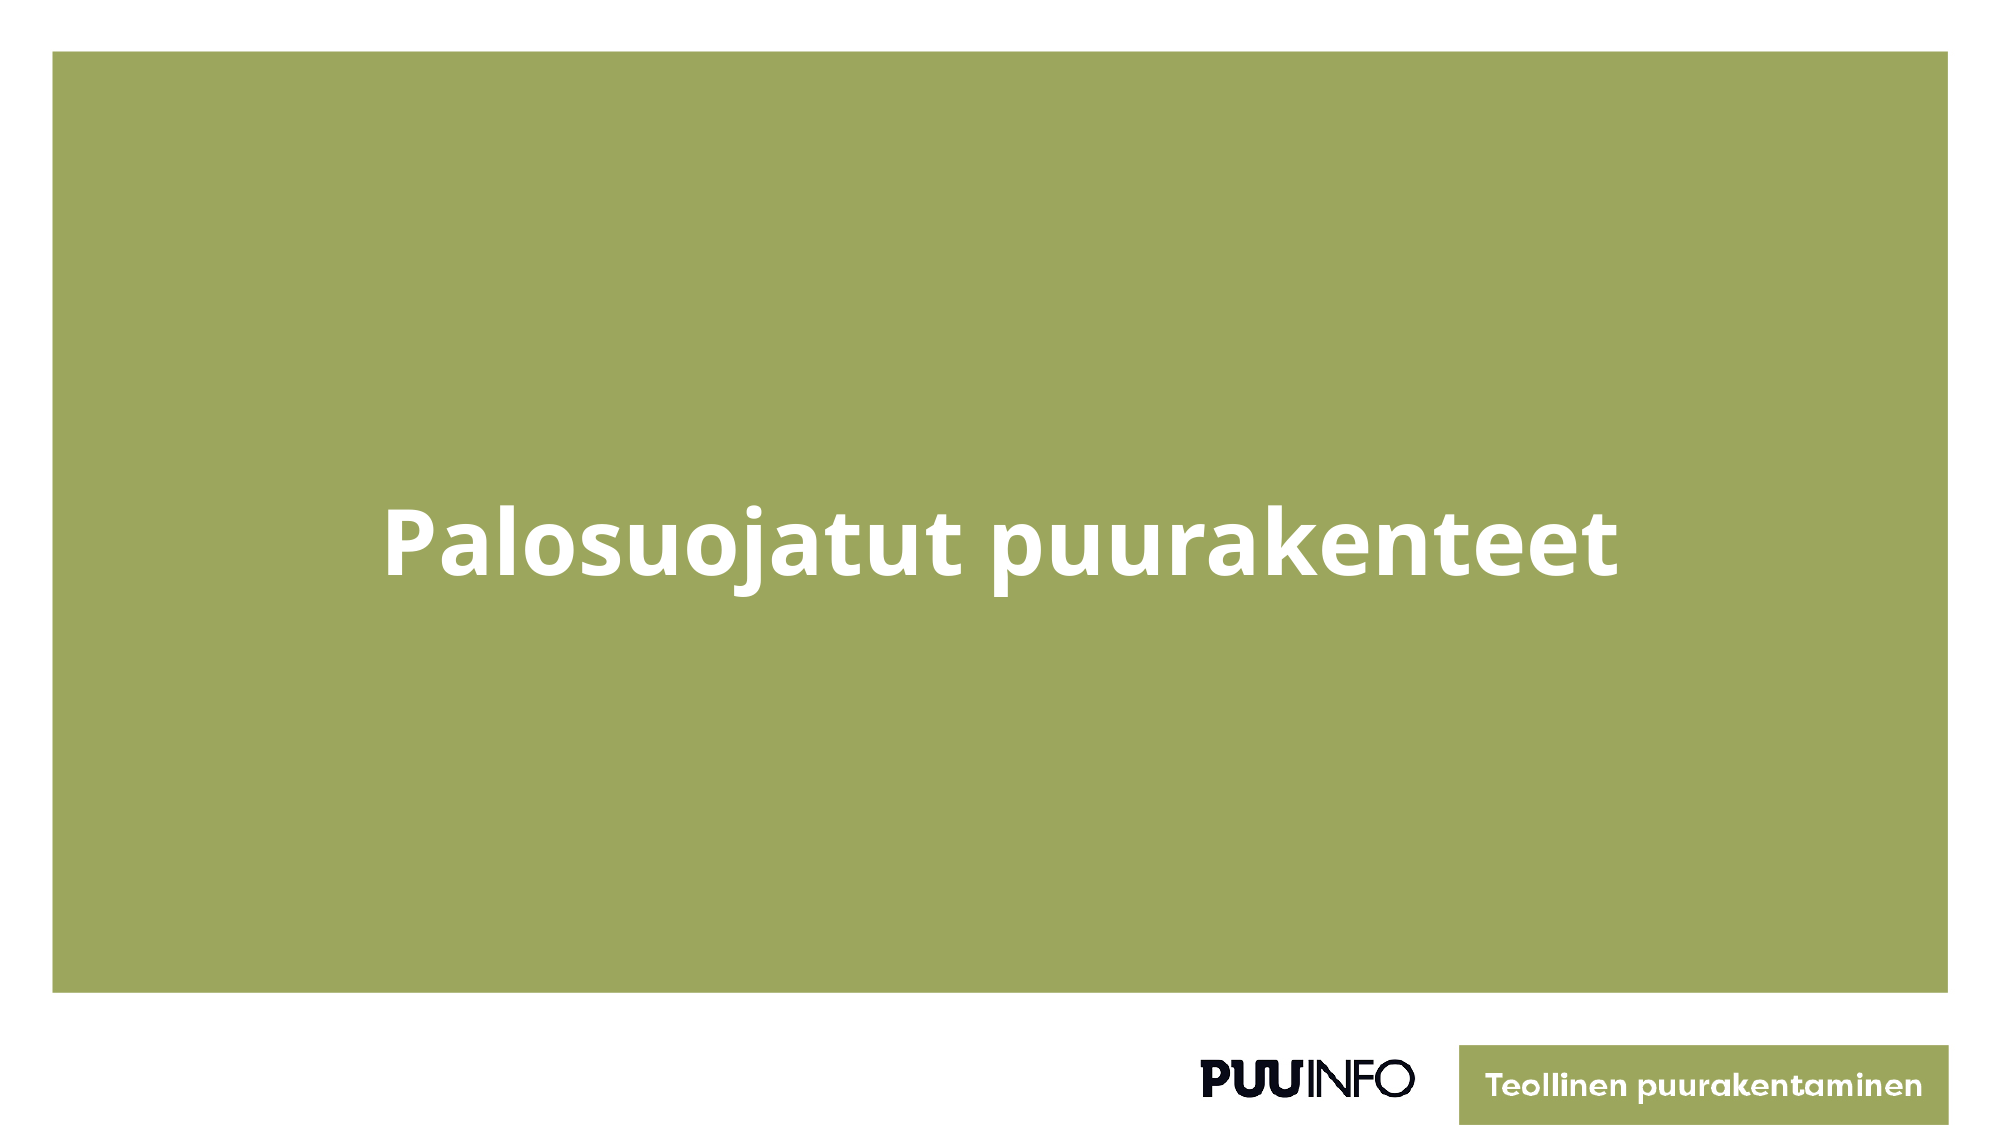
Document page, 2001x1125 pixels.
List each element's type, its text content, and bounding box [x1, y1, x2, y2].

picture [0, 0, 2000, 1125]
title Palosuojatut puurakenteet [53, 438, 1949, 645]
